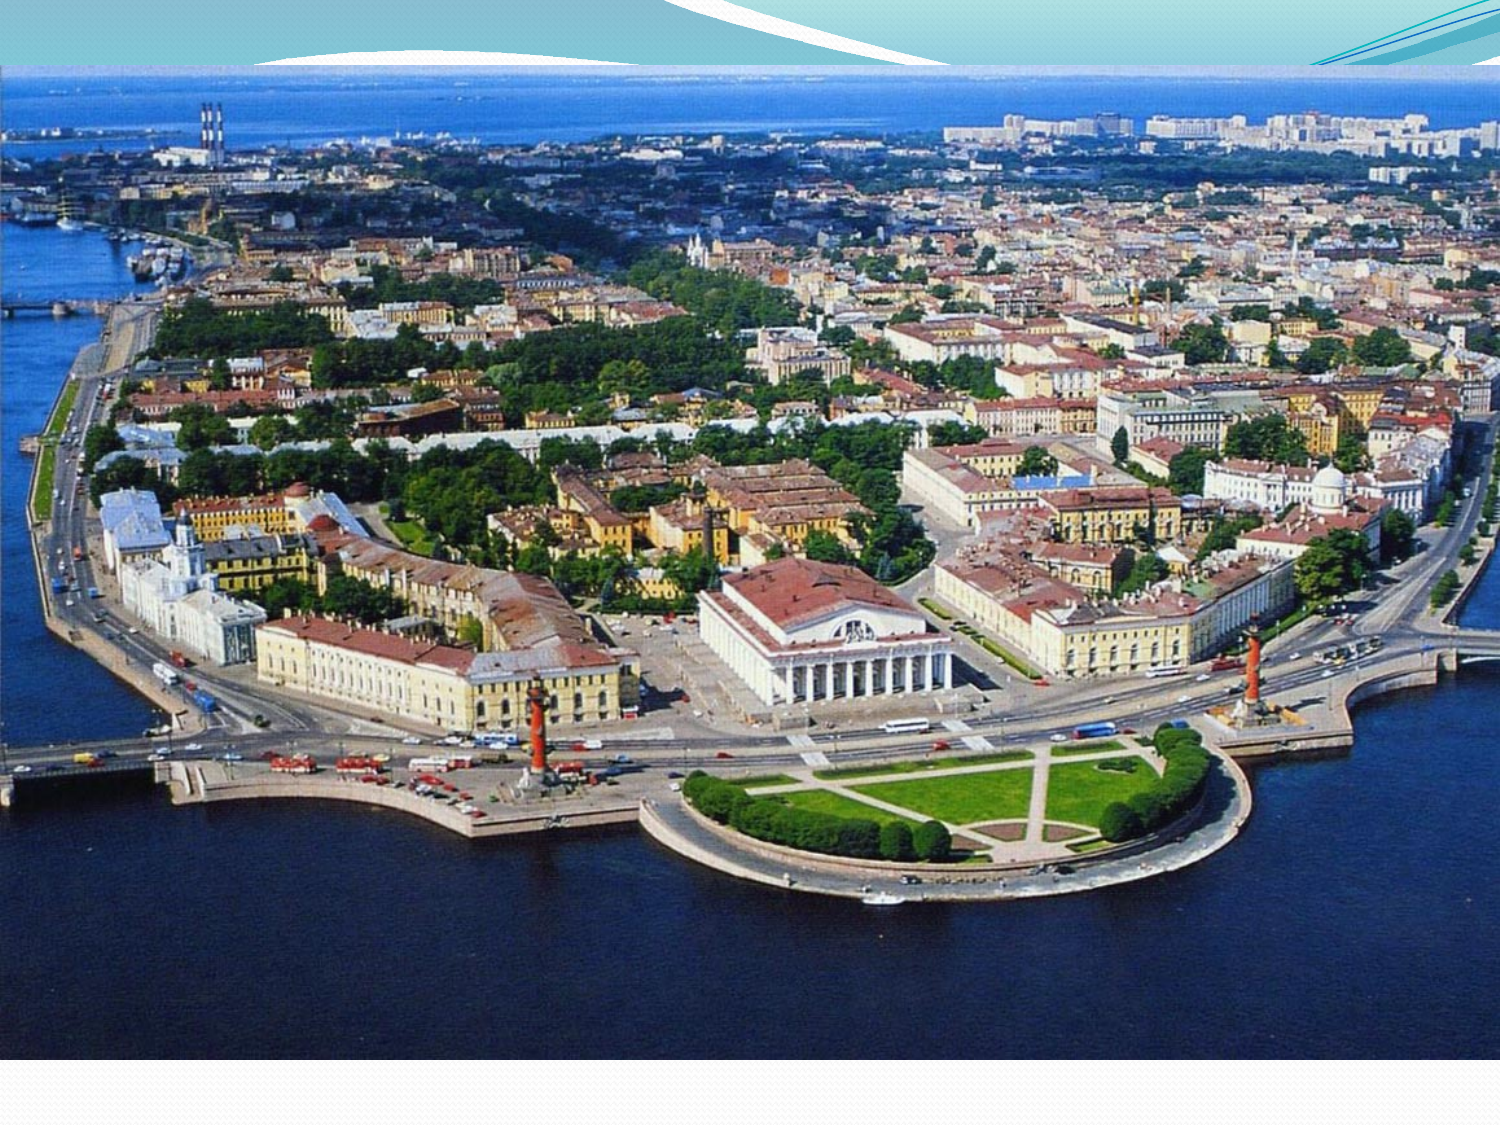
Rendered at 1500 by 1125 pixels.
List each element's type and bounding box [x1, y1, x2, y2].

picture [0, 64, 1500, 1061]
